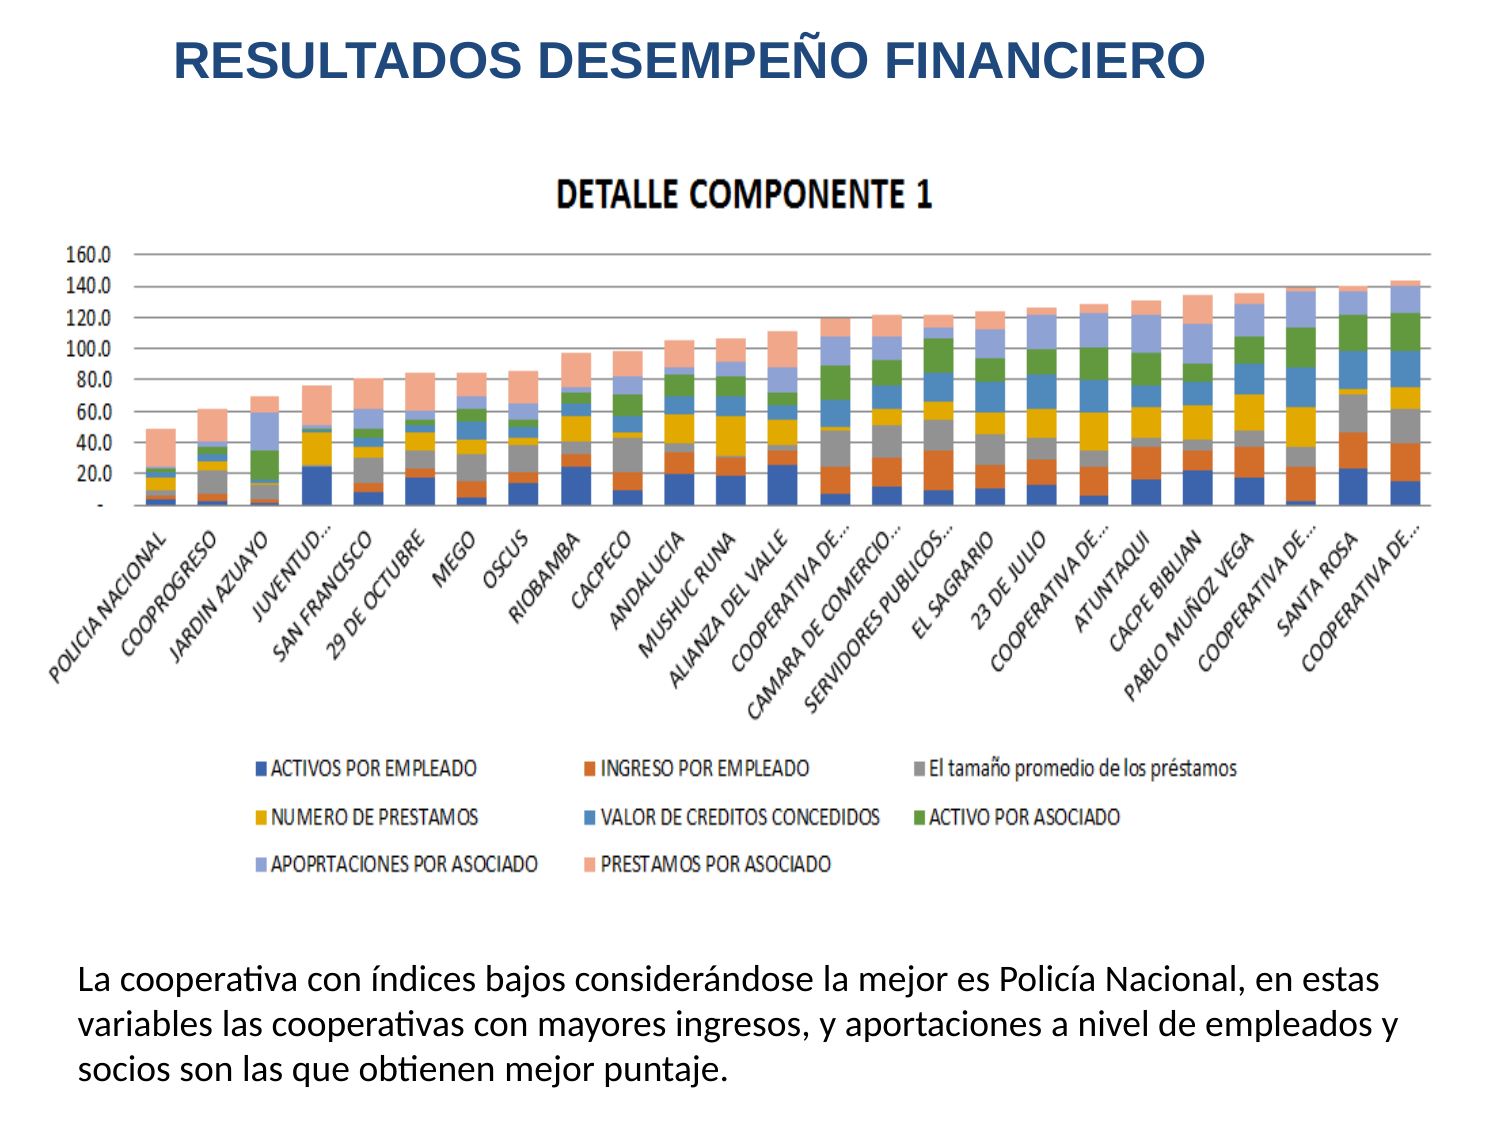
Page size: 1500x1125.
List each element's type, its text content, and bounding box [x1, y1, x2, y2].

text_box La cooperativa con índices bajos considerándose la mejor es Policía Nacional, en estas variables las cooperativas con mayores ingresos, y aportaciones a nivel de empleados y socios son las que obtienen mejor puntaje. [63, 946, 1446, 1097]
picture [41, 148, 1448, 894]
text_box RESULTADOS DESEMPEÑO FINANCIERO [41, 0, 1341, 115]
